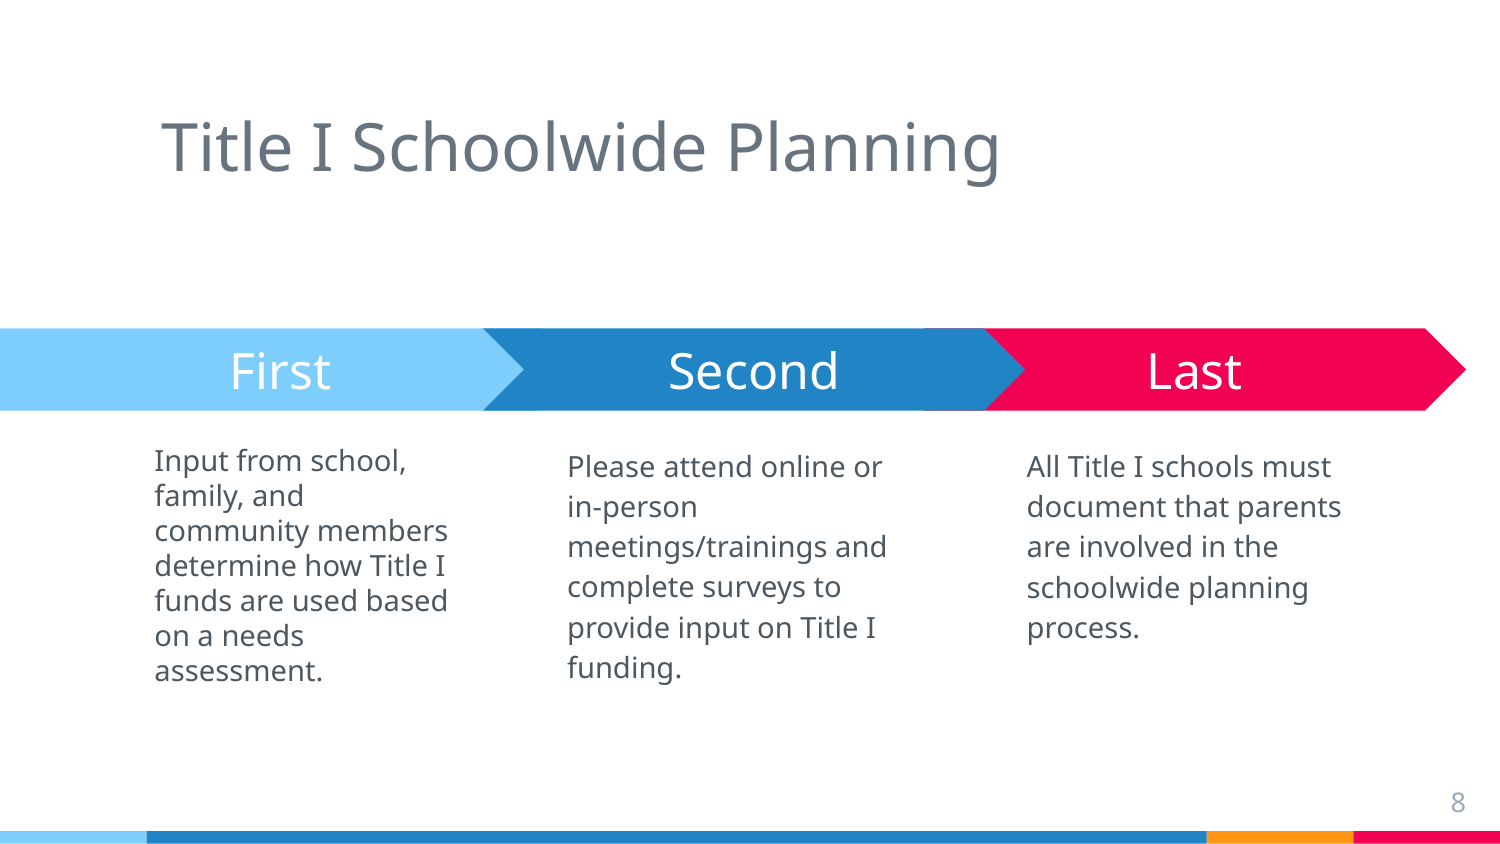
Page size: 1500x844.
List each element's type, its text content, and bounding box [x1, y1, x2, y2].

slide_number 8 [1391, 770, 1482, 822]
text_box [482, 328, 1026, 765]
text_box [1026, 328, 1467, 758]
title Title I Schoolwide Planning [146, 58, 1207, 200]
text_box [0, 328, 480, 758]
